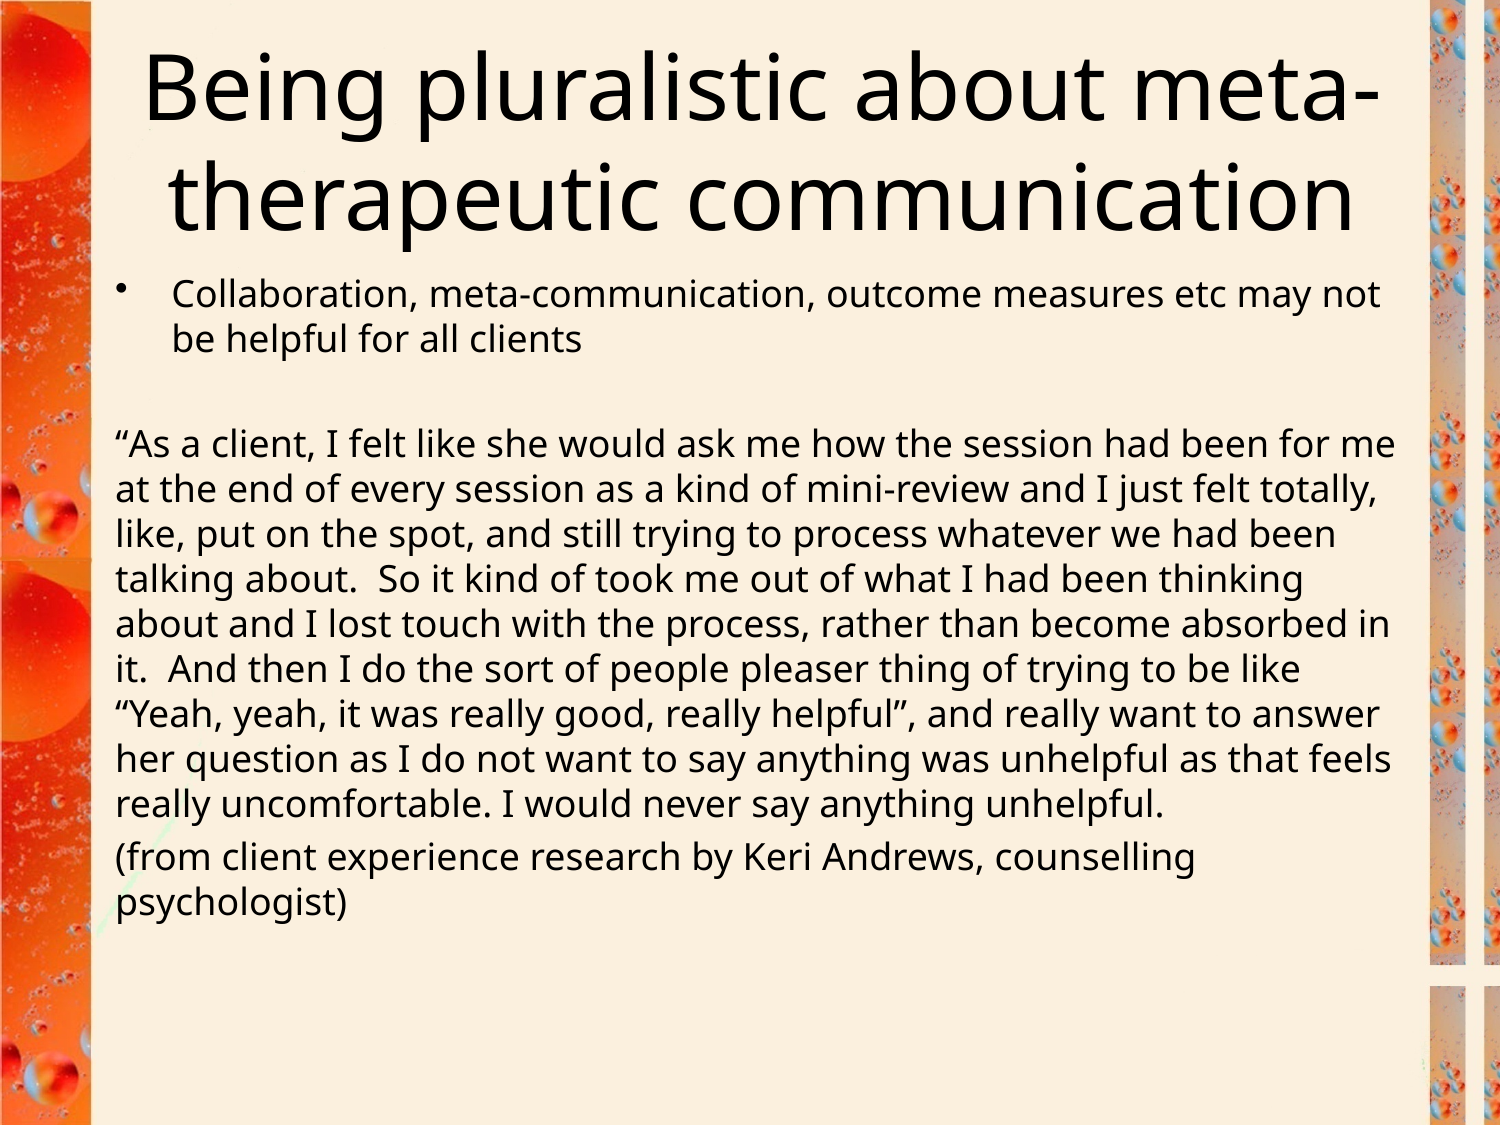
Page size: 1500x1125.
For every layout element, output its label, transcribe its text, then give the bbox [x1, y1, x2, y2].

picture [0, 0, 1500, 1125]
list Collaboration, meta-communication, outcome measures etc may not be helpful for all clients “As a client, I felt like she would ask me how the session had been for me at the end of every session as a kind of mini-review and I just felt totally, like, put on the spot, and still trying to process whatever we had been talking about. So it kind of took me out of what I had been thinking about and I lost touch with the process, rather than become absorbed in it. And then I do the sort of people pleaser thing of trying to be like “Yeah, yeah, it was really good, really helpful”, and really want to answer her question as I do not want to say anything was unhelpful as that feels really uncomfortable. I would never say anything unhelpful. (from client experience research by Keri Andrews, counselling psychologist) [100, 262, 1426, 1006]
title Being pluralistic about meta-therapeutic communication [100, 44, 1426, 233]
